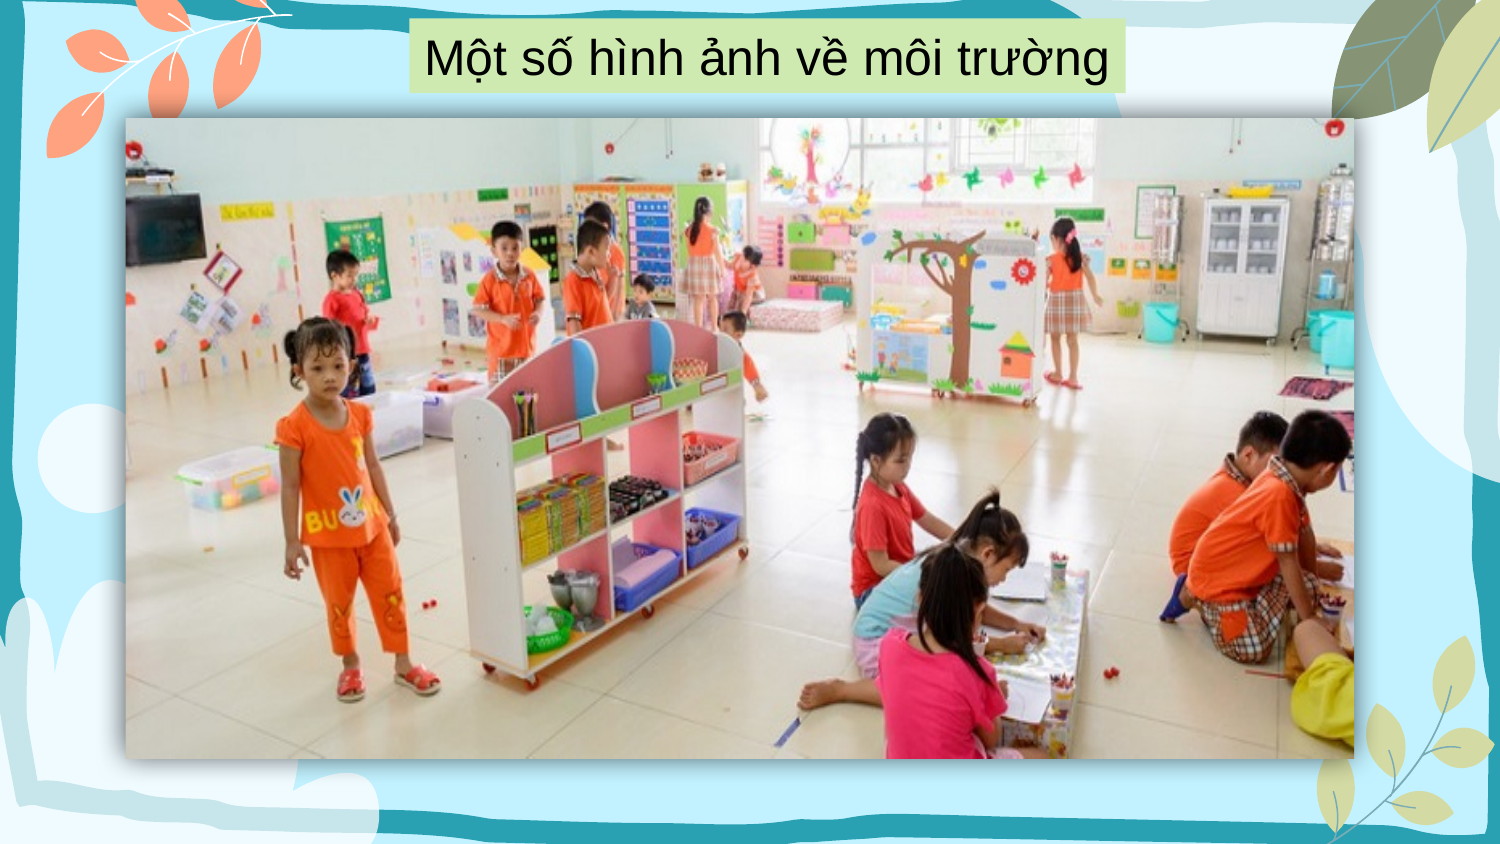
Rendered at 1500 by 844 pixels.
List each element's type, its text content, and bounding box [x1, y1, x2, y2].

picture [125, 118, 1355, 759]
text_box Một số hình ảnh về môi trường [409, 18, 1126, 94]
